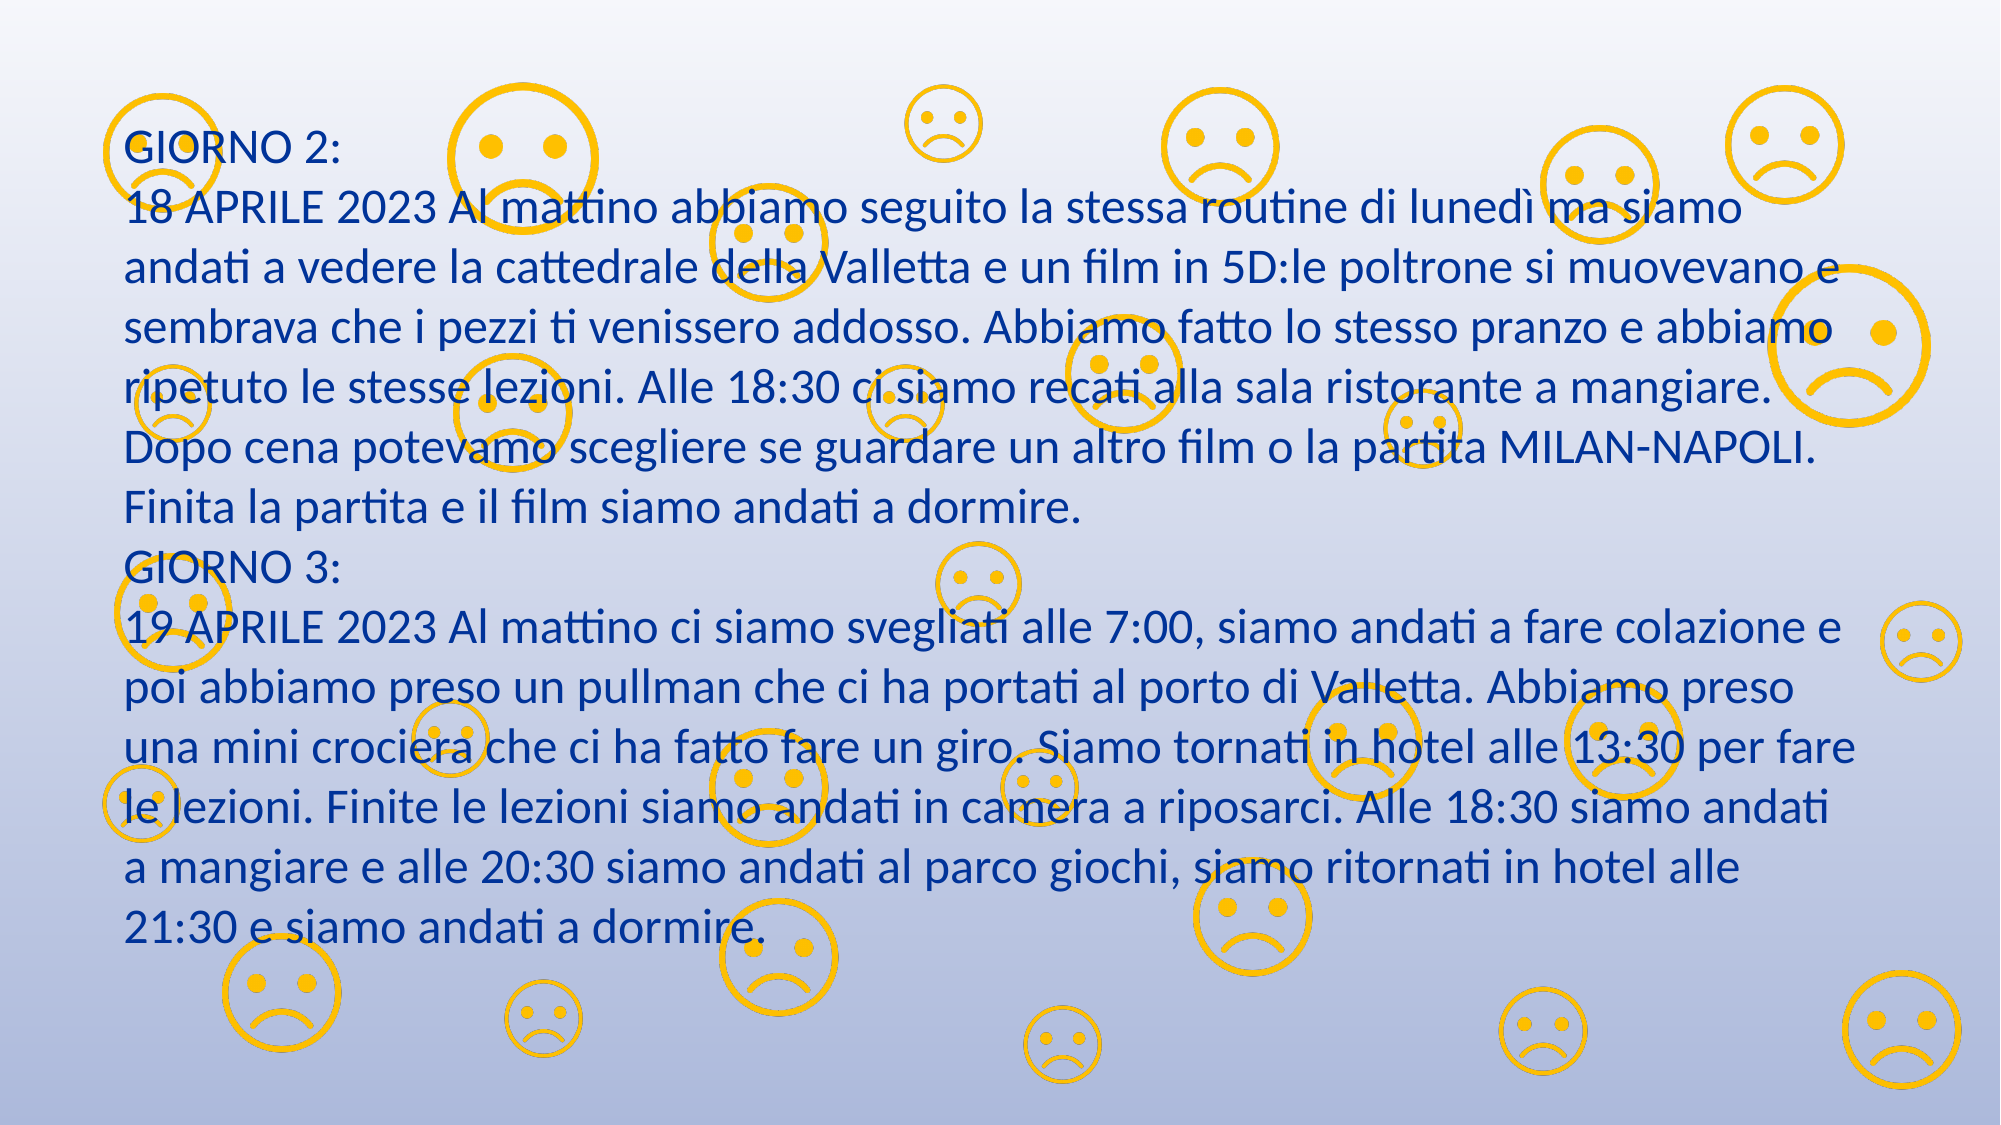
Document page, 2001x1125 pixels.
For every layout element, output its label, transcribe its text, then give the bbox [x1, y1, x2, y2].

picture [206, 917, 357, 1068]
picture [1746, 242, 1952, 449]
picture [894, 74, 993, 173]
text_box GIORNO 2: 18 APRILE 2023 Al mattino abbiamo seguito la stessa routine di lunedì ma siamo andati a vedere la cattedrale della Valletta e un film in 5D:le poltrone si muovevano e sembrava che i pezzi ti venissero addosso. Abbiamo fatto lo stesso pranzo e abbiamo ripetuto le stesse lezioni. Alle 18:30 ci siamo recati alla sala ristorante a mangiare. Dopo cena potevamo scegliere se guardare un altro film o la partita MILAN-NAPOLI. Finita la partita e il film siamo andati a dormire. GIORNO 3: 19 APRILE 2023 Al mattino ci siamo svegliati alle 7:00, siamo andati a fare colazione e poi abbiamo preso un pullman che ci ha portati al porto di Valletta. Abbiamo preso una mini crociera che ci ha fatto fare un giro. Siamo tornati in hotel alle 13:30 per fare le lezioni. Finite le lezioni siamo andati in camera a riposarci. Alle 18:30 siamo andati a mangiare e alle 20:30 siamo andati al parco giochi, siamo ritornati in hotel alle 21:30 e siamo andati a dormire. [108, 106, 1877, 1125]
picture [924, 530, 1033, 638]
picture [1144, 71, 1295, 222]
picture [1287, 666, 1438, 817]
picture [1869, 590, 1973, 693]
picture [990, 738, 1089, 837]
picture [401, 689, 500, 788]
picture [693, 712, 844, 863]
picture [427, 62, 619, 255]
picture [693, 167, 844, 318]
picture [1373, 378, 1473, 479]
picture [856, 354, 955, 453]
picture [1048, 298, 1199, 449]
picture [1487, 975, 1599, 1087]
picture [1826, 954, 1977, 1105]
picture [494, 969, 593, 1068]
picture [437, 337, 588, 488]
picture [1548, 665, 1699, 816]
picture [1177, 841, 1328, 992]
picture [1524, 109, 1675, 260]
picture [1709, 69, 1860, 220]
picture [92, 754, 191, 853]
picture [1012, 995, 1111, 1094]
picture [123, 354, 222, 453]
picture [703, 882, 854, 1033]
picture [87, 77, 238, 228]
picture [97, 537, 248, 688]
